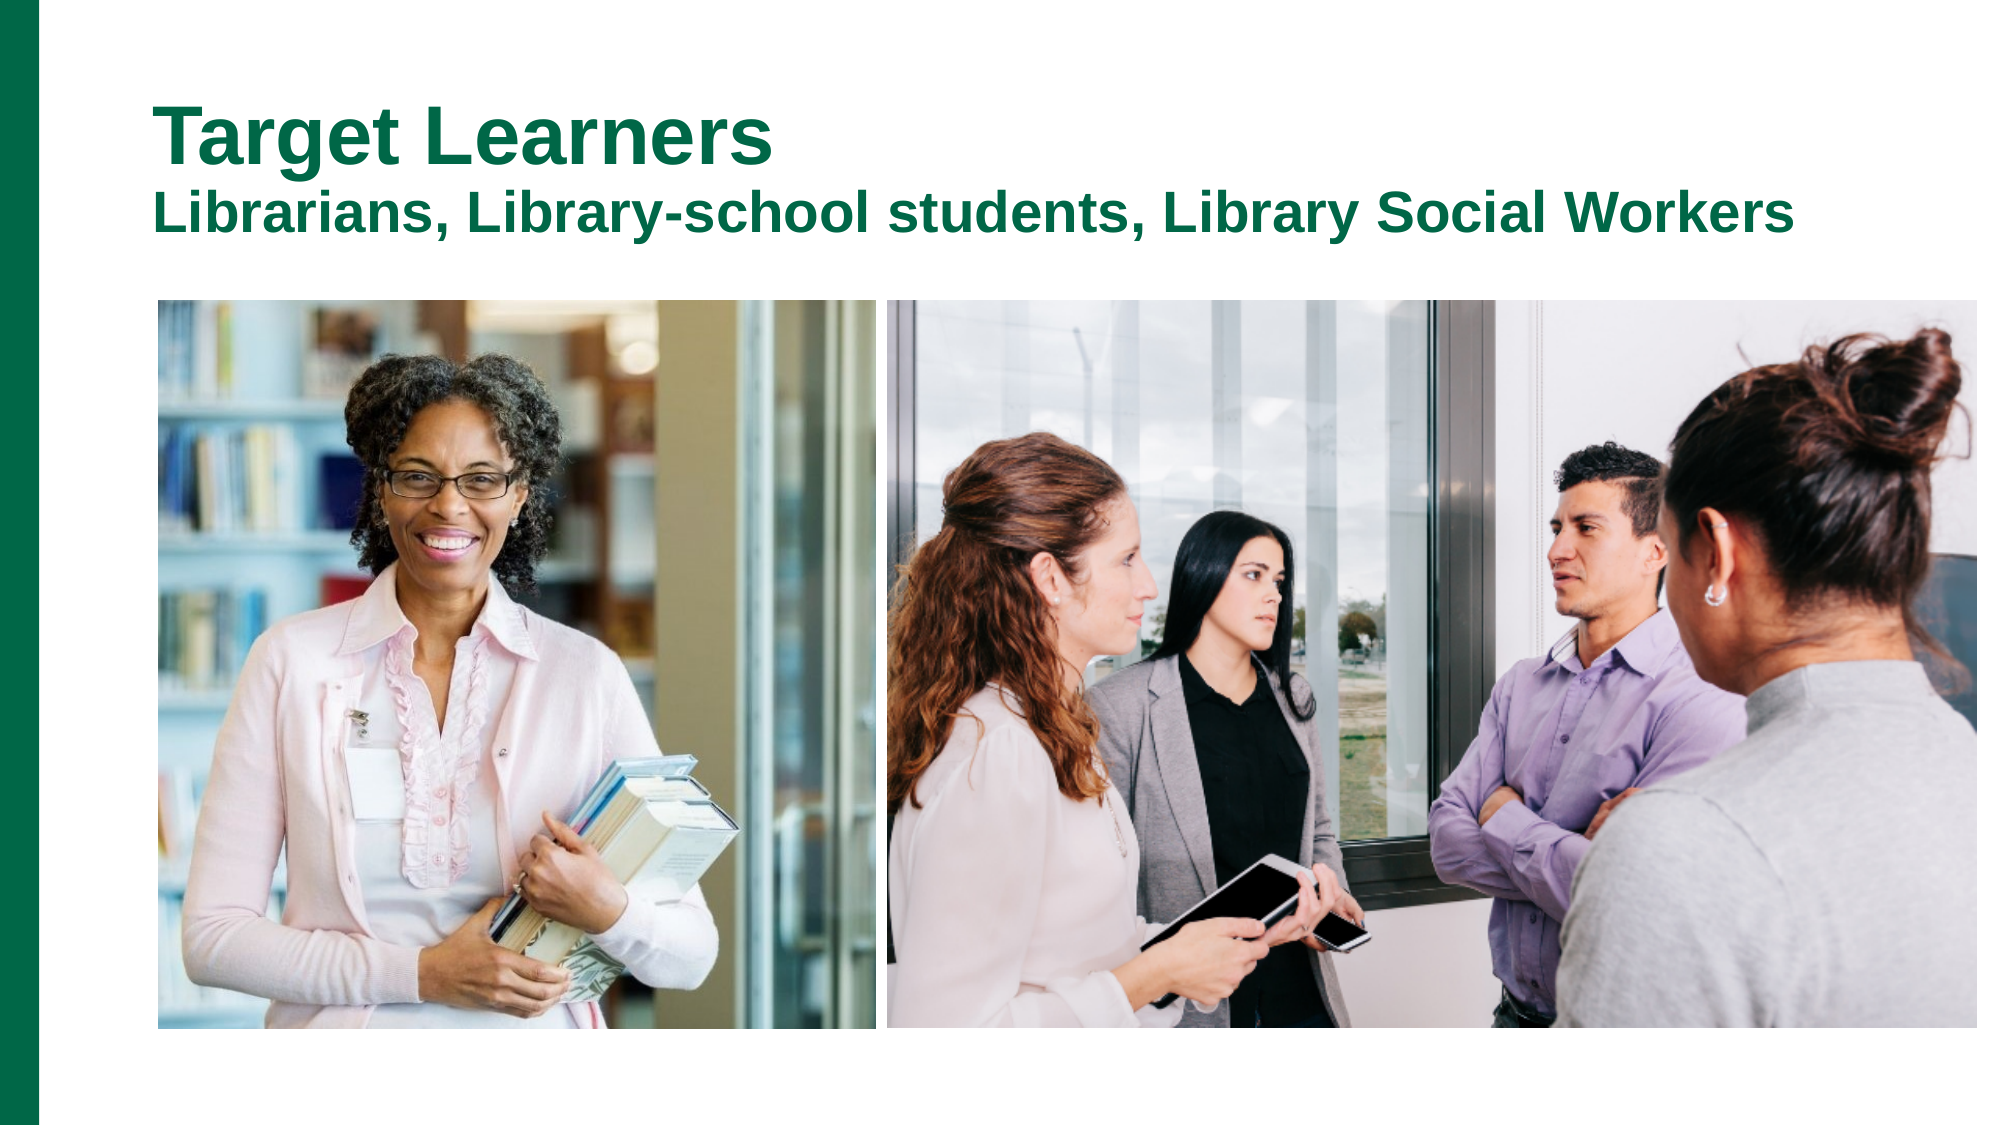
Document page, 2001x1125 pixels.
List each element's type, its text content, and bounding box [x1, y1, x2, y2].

title Target Learners Librarians, Library-school students, Library Social Workers [137, 59, 1863, 278]
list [887, 300, 1977, 1028]
picture [158, 300, 876, 1029]
